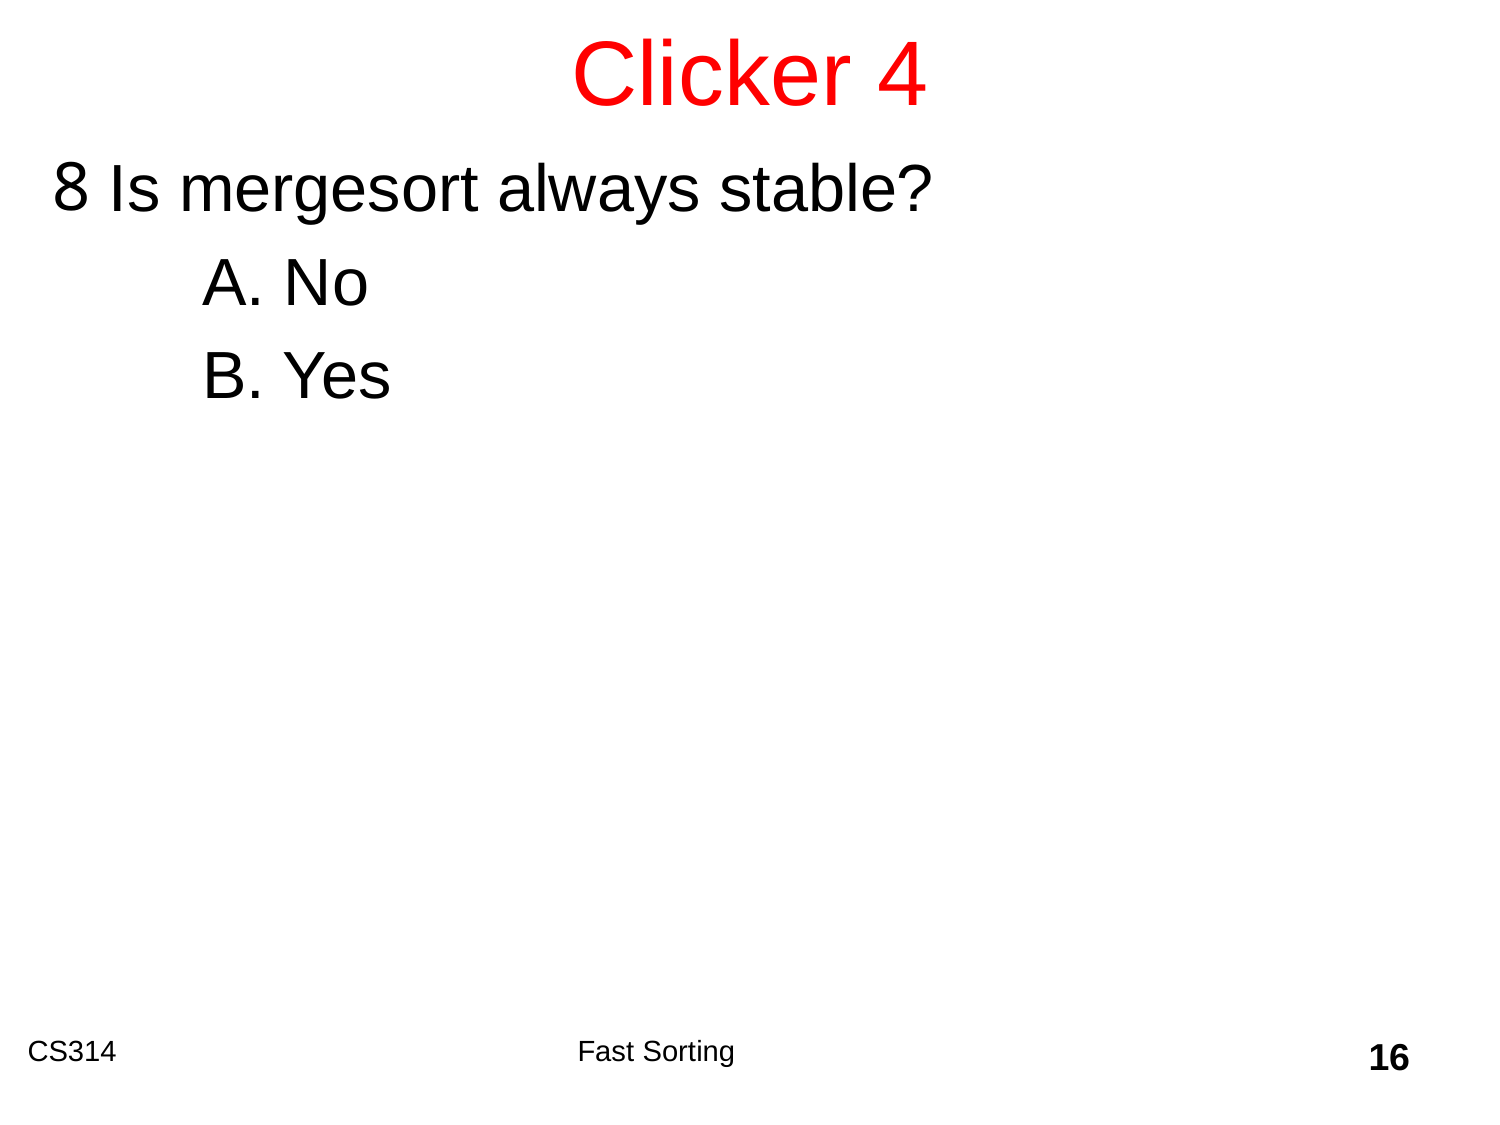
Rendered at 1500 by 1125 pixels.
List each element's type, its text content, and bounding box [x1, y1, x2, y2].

slide_number 16 [1112, 1024, 1426, 1101]
footer Fast Sorting [562, 1024, 1063, 1101]
slide_number CS314 [12, 1024, 451, 1101]
list Is mergesort always stable? A. No B. Yes [37, 137, 1463, 1038]
title Clicker 4 [112, 0, 1388, 137]
